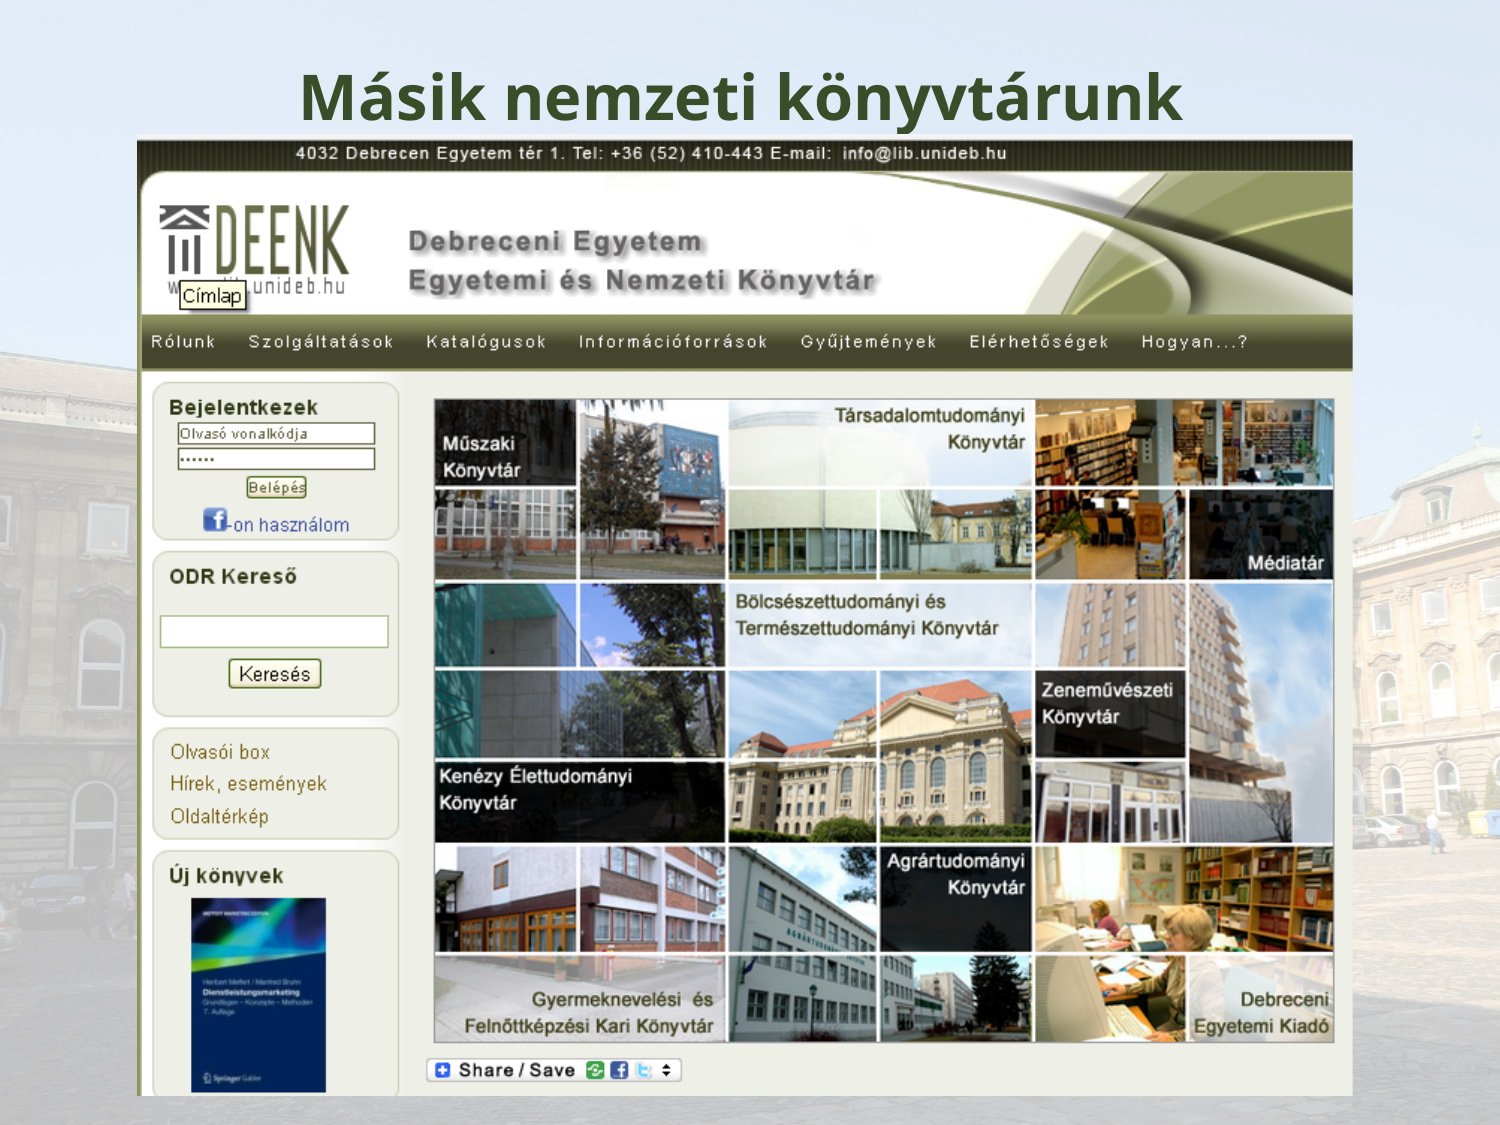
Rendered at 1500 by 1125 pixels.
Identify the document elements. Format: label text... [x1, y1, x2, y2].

picture [136, 134, 1353, 1096]
title Másik nemzeti könyvtárunk [75, 45, 1425, 233]
